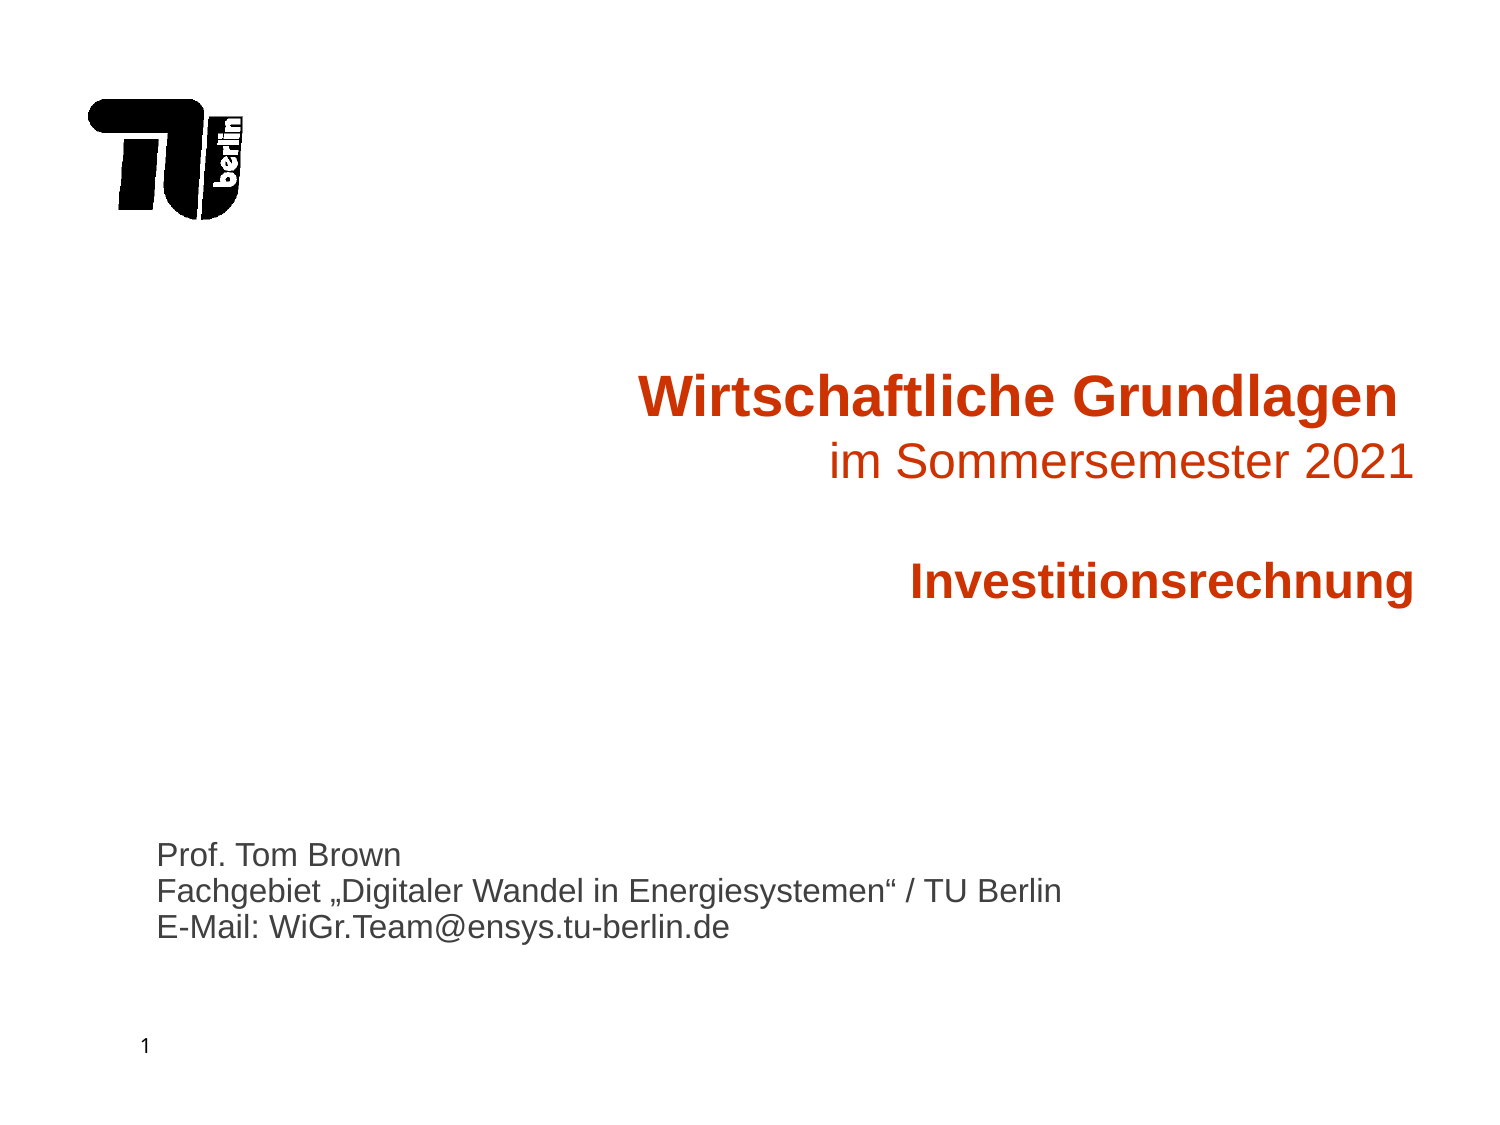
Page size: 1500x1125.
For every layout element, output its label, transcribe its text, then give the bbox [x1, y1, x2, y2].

picture [88, 99, 243, 220]
title Wirtschaftliche Grundlagen im Sommersemester 2021 Investitionsrechnung [315, 207, 1431, 617]
text_box Prof. Tom Brown Fachgebiet „Digitaler Wandel in Energiesystemen“ / TU Berlin E-Mail: WiGr.Team@ensys.tu-berlin.de [141, 830, 1105, 953]
